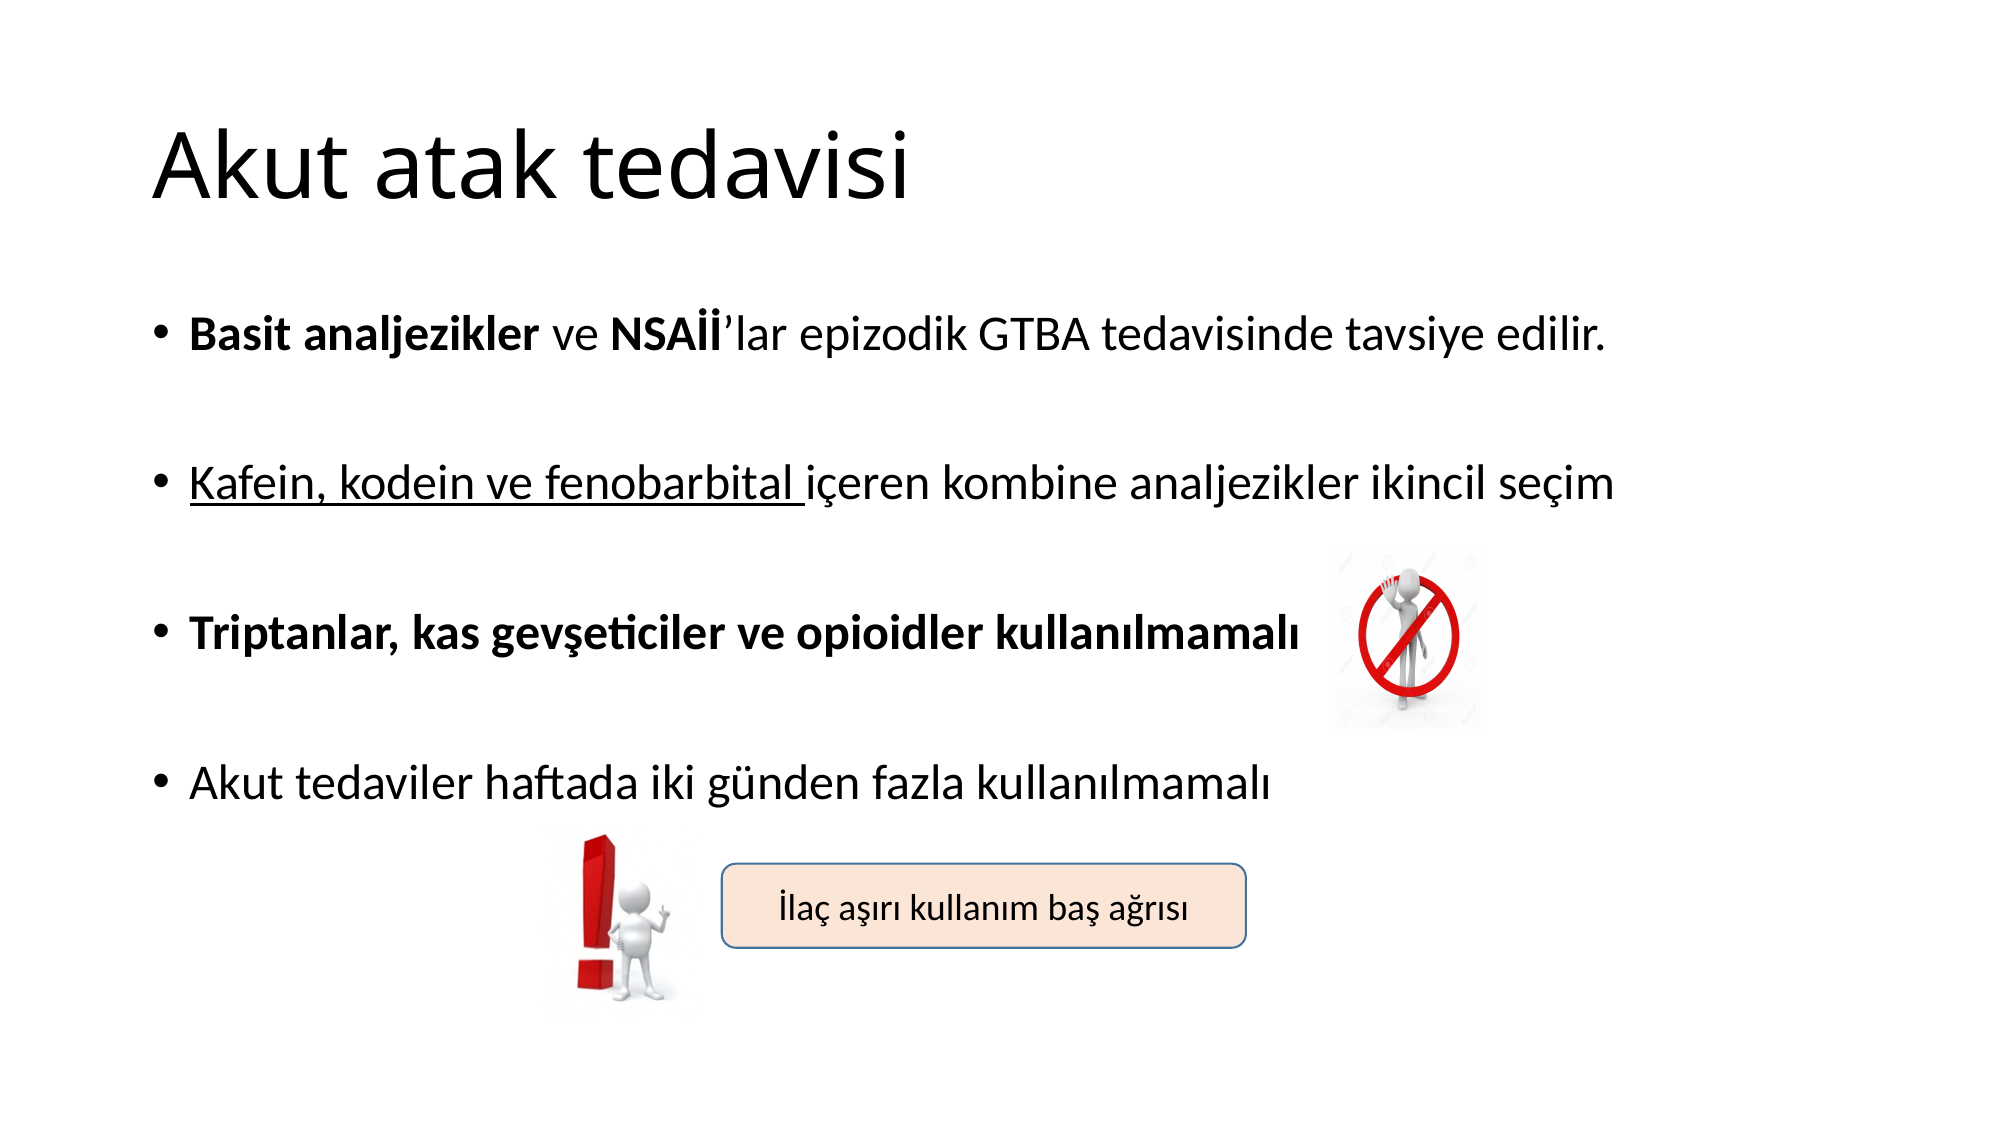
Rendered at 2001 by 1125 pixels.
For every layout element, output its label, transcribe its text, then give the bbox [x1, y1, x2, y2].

title Akut atak tedavisi [137, 59, 1863, 278]
picture [542, 825, 703, 1024]
picture [1335, 548, 1481, 729]
list Basit analjezikler ve NSAİİ’lar epizodik GTBA tedavisinde tavsiye edilir. Kafein, kodein ve fenobarbital içeren kombine analjezikler ikincil seçim Triptanlar, kas gevşeticiler ve opioidler kullanılmamalı Akut tedaviler haftada iki günden fazla kullanılmamalı [137, 299, 1863, 1014]
text_box İlaç aşırı kullanım baş ağrısı [720, 862, 1247, 949]
